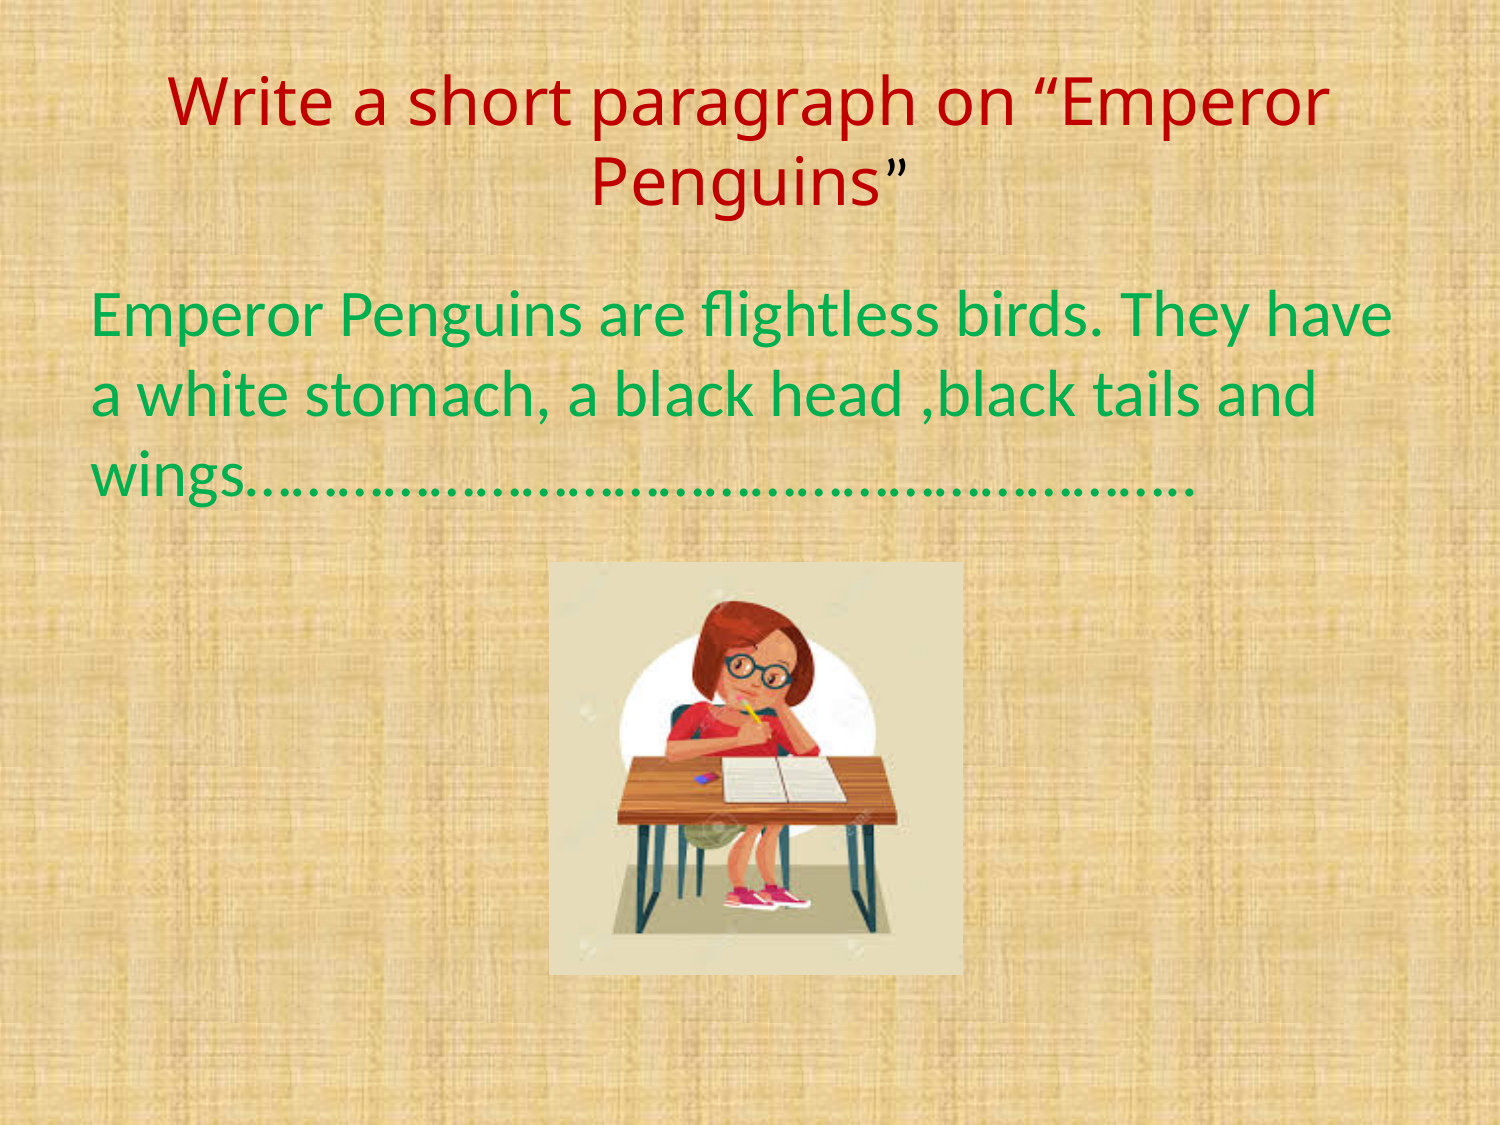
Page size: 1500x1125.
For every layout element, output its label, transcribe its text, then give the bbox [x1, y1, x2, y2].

title Write a short paragraph on “Emperor Penguins” [75, 45, 1425, 233]
list Emperor Penguins are flightless birds. They have a white stomach, a black head ,black tails and wings…………………………………………………….. [75, 262, 1425, 1005]
picture [0, 0, 1500, 1125]
